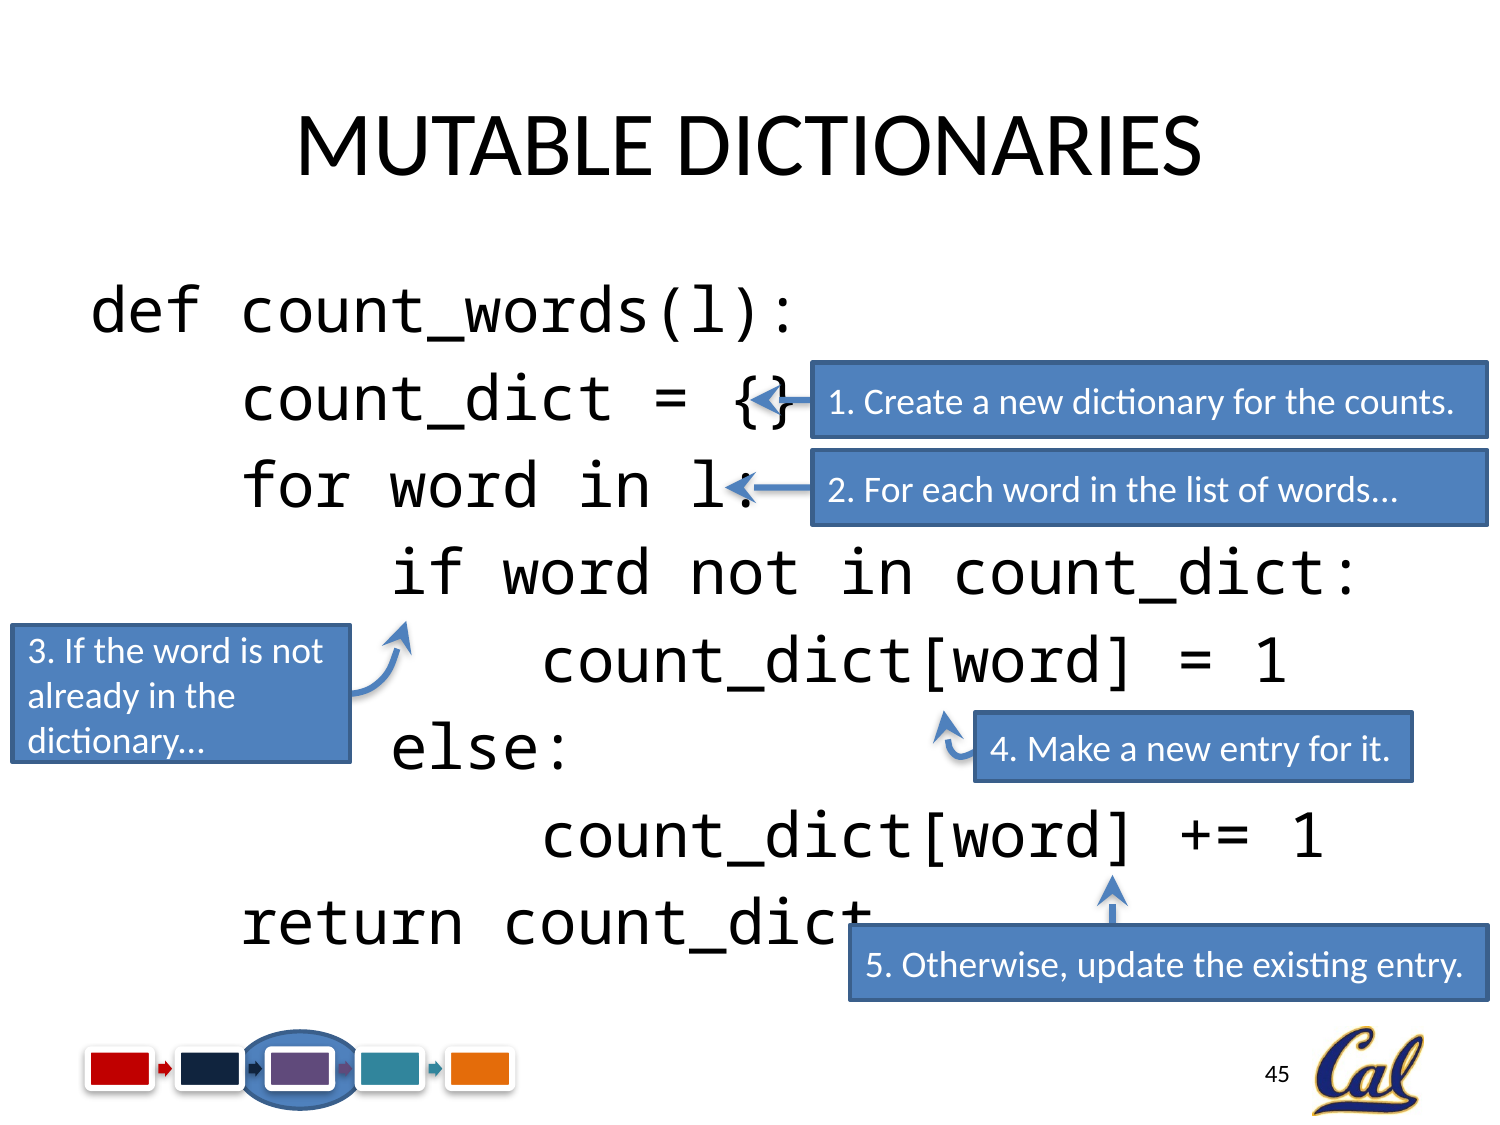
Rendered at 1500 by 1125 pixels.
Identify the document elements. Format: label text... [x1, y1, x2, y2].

list def count_words(l): count_dict = {} for word in l: if word not in count_dict: count_dict[word] = 1 else: count_dict[word] += 1 return count_dict [75, 262, 1425, 1005]
title Mutable Dictionaries [75, 45, 1425, 233]
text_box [12, 620, 407, 763]
picture [1312, 1026, 1424, 1116]
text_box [943, 710, 1413, 782]
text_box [749, 362, 1488, 438]
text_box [724, 449, 1488, 526]
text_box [849, 874, 1488, 1001]
